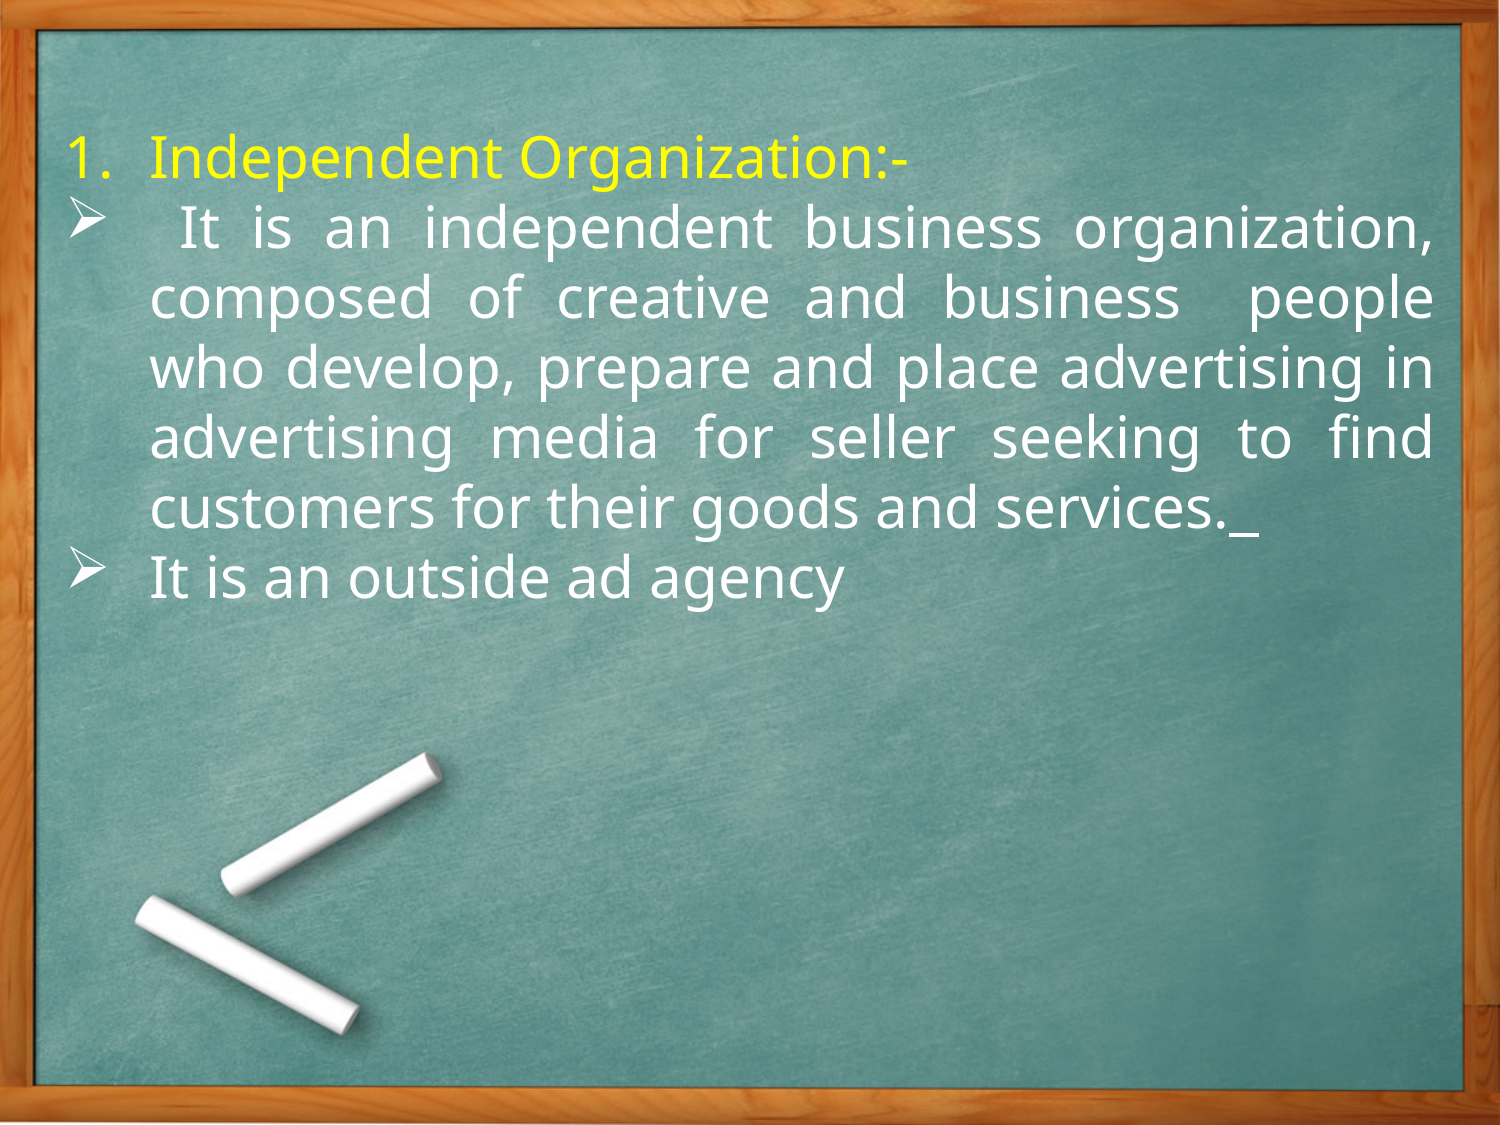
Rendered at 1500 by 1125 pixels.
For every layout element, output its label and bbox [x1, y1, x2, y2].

list [0, 0, 1500, 1125]
